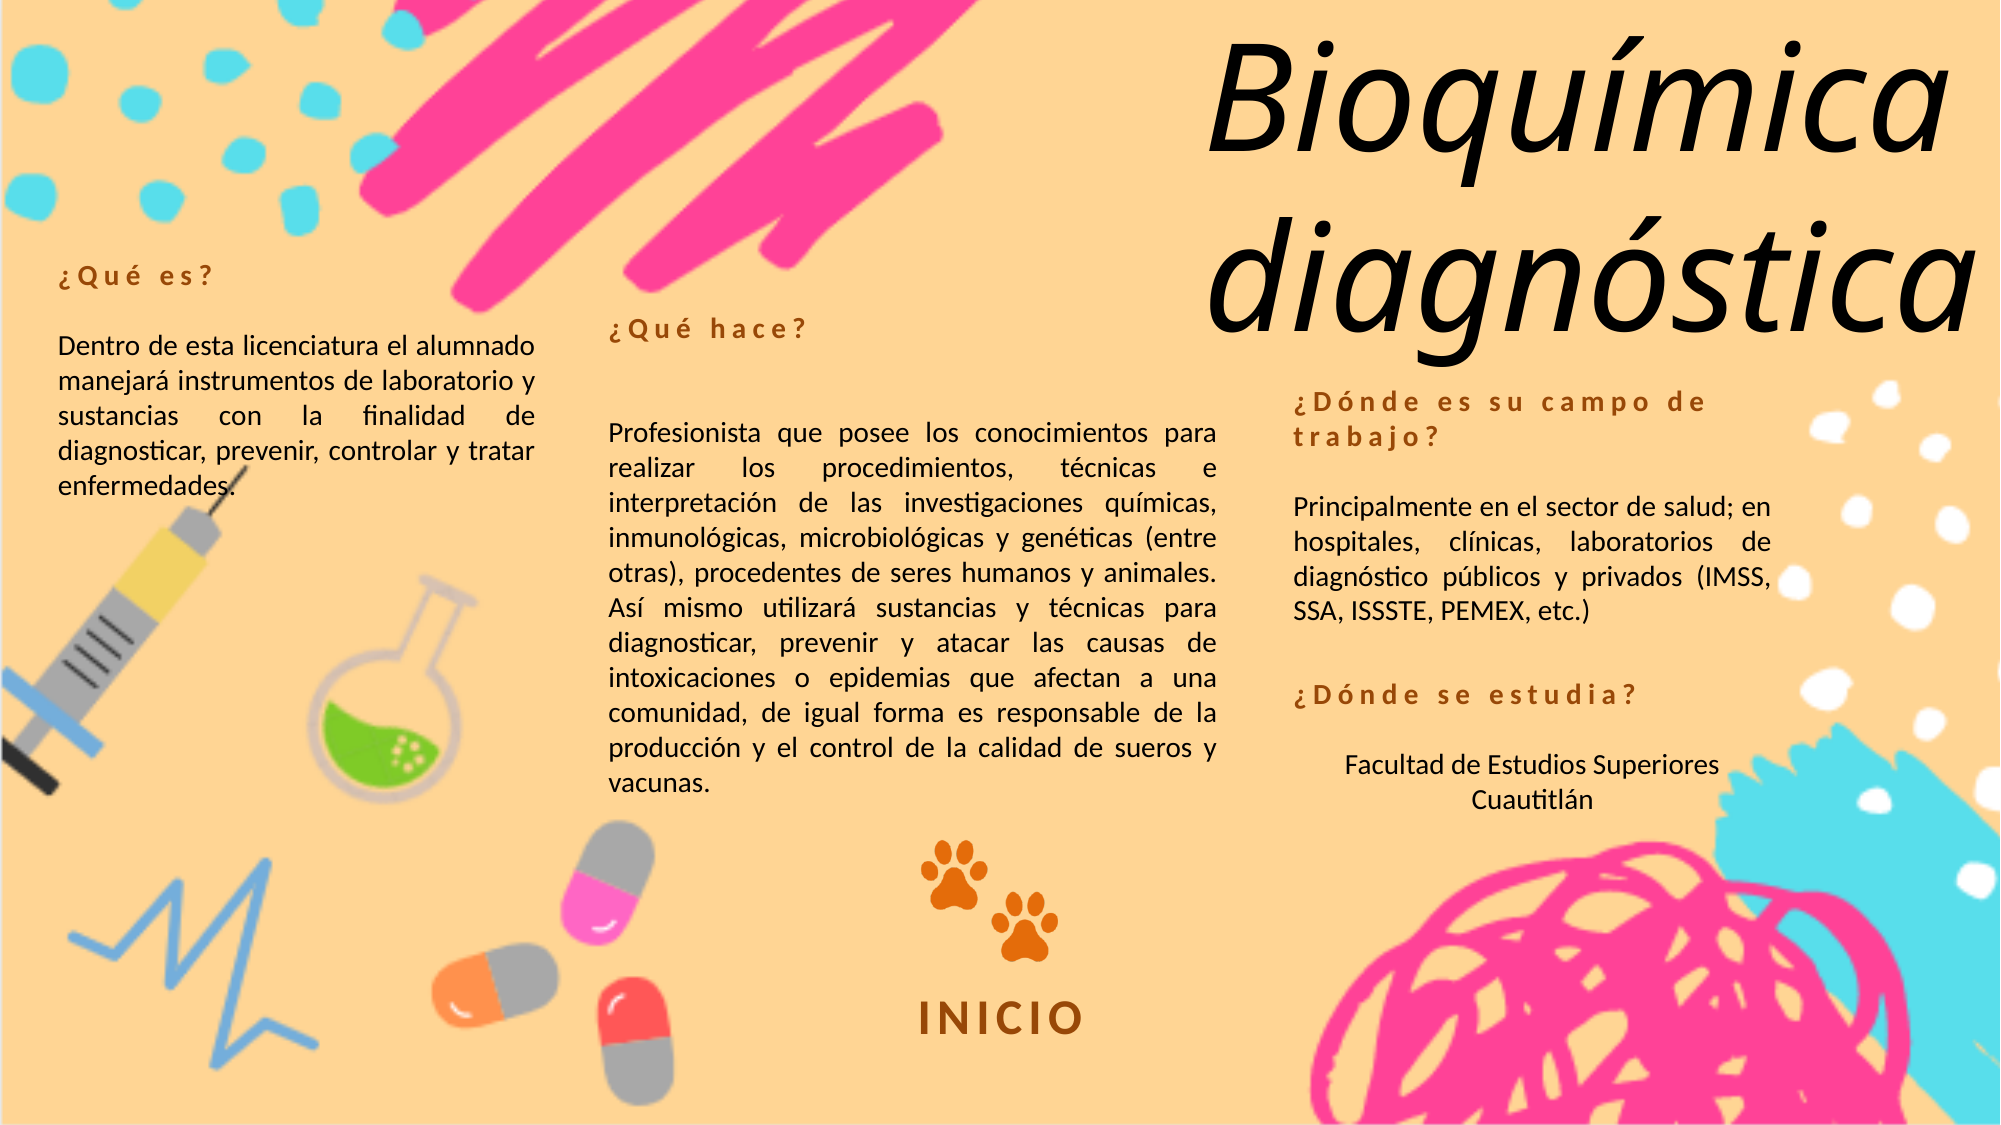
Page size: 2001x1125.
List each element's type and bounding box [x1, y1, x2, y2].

text_box [849, 824, 1151, 1054]
picture [0, 0, 2000, 1125]
